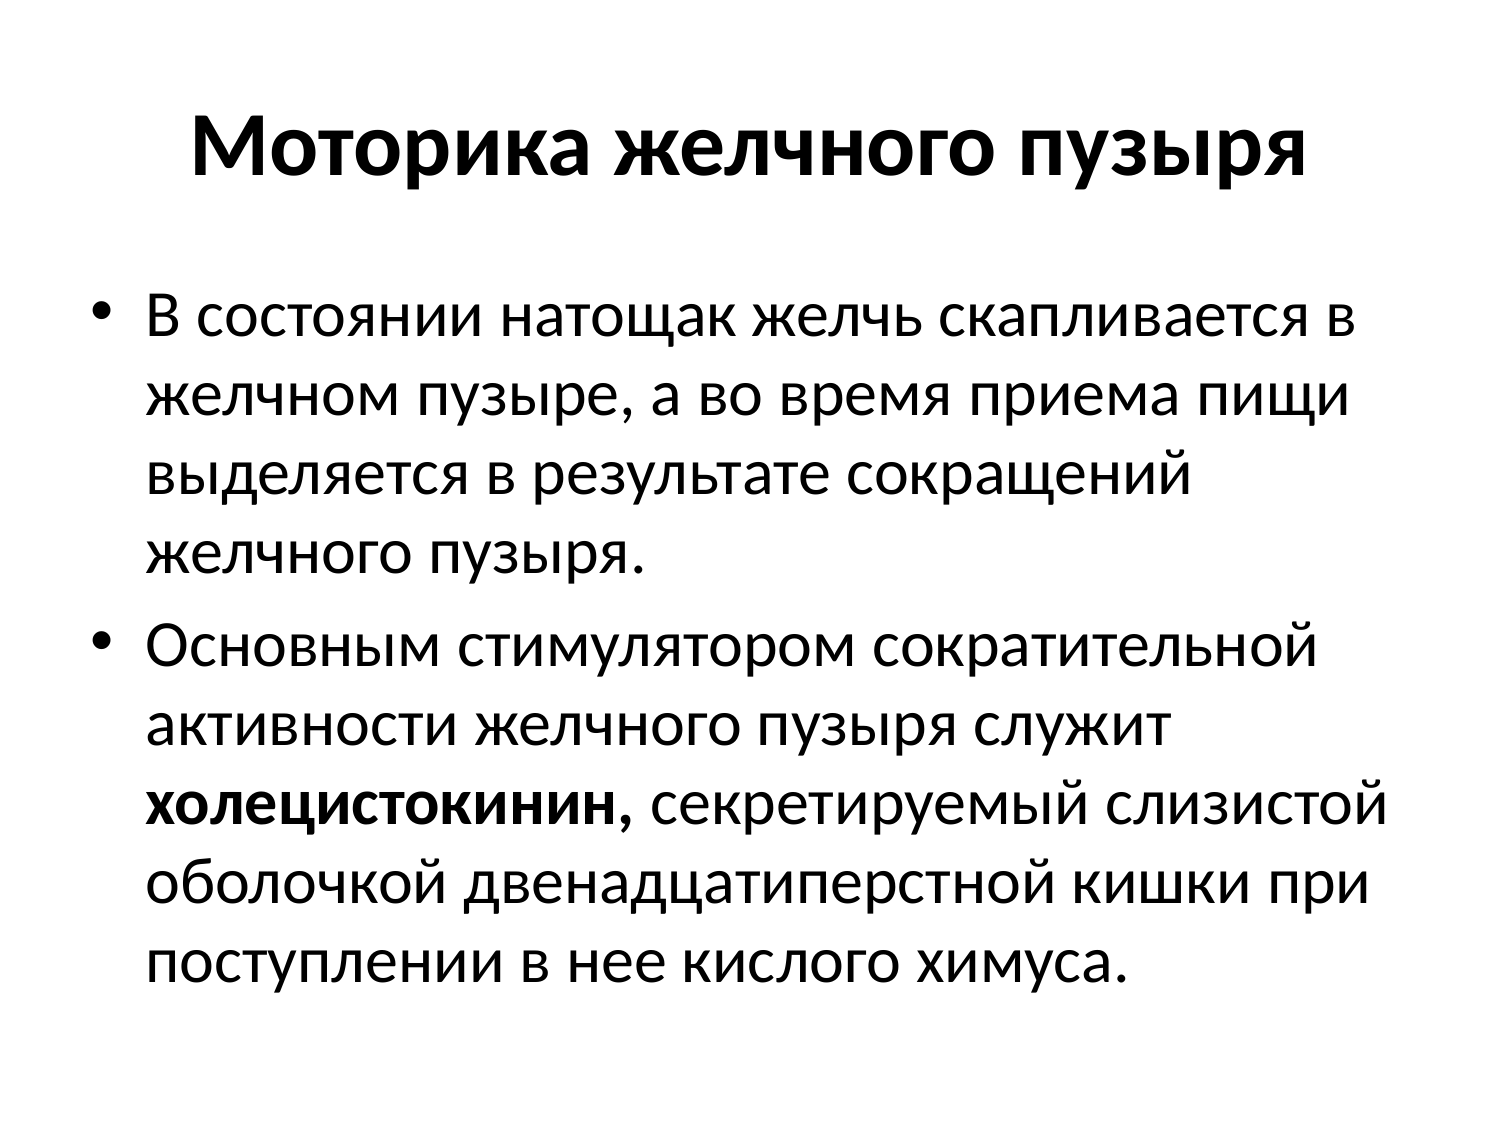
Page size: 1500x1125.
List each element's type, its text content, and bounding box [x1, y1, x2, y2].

title Моторика желчного пузыря [75, 45, 1425, 233]
list В состоянии натощак желчь скапливается в желчном пузыре, а во время приема пищи выделяется в результате сокращений желчного пузыря. Основным стимулятором сократительной активности желчного пузыря служит холецистокинин, секретируемый слизистой оболочкой двенадцатиперстной кишки при поступлении в нее кислого химуса. [75, 262, 1425, 1005]
